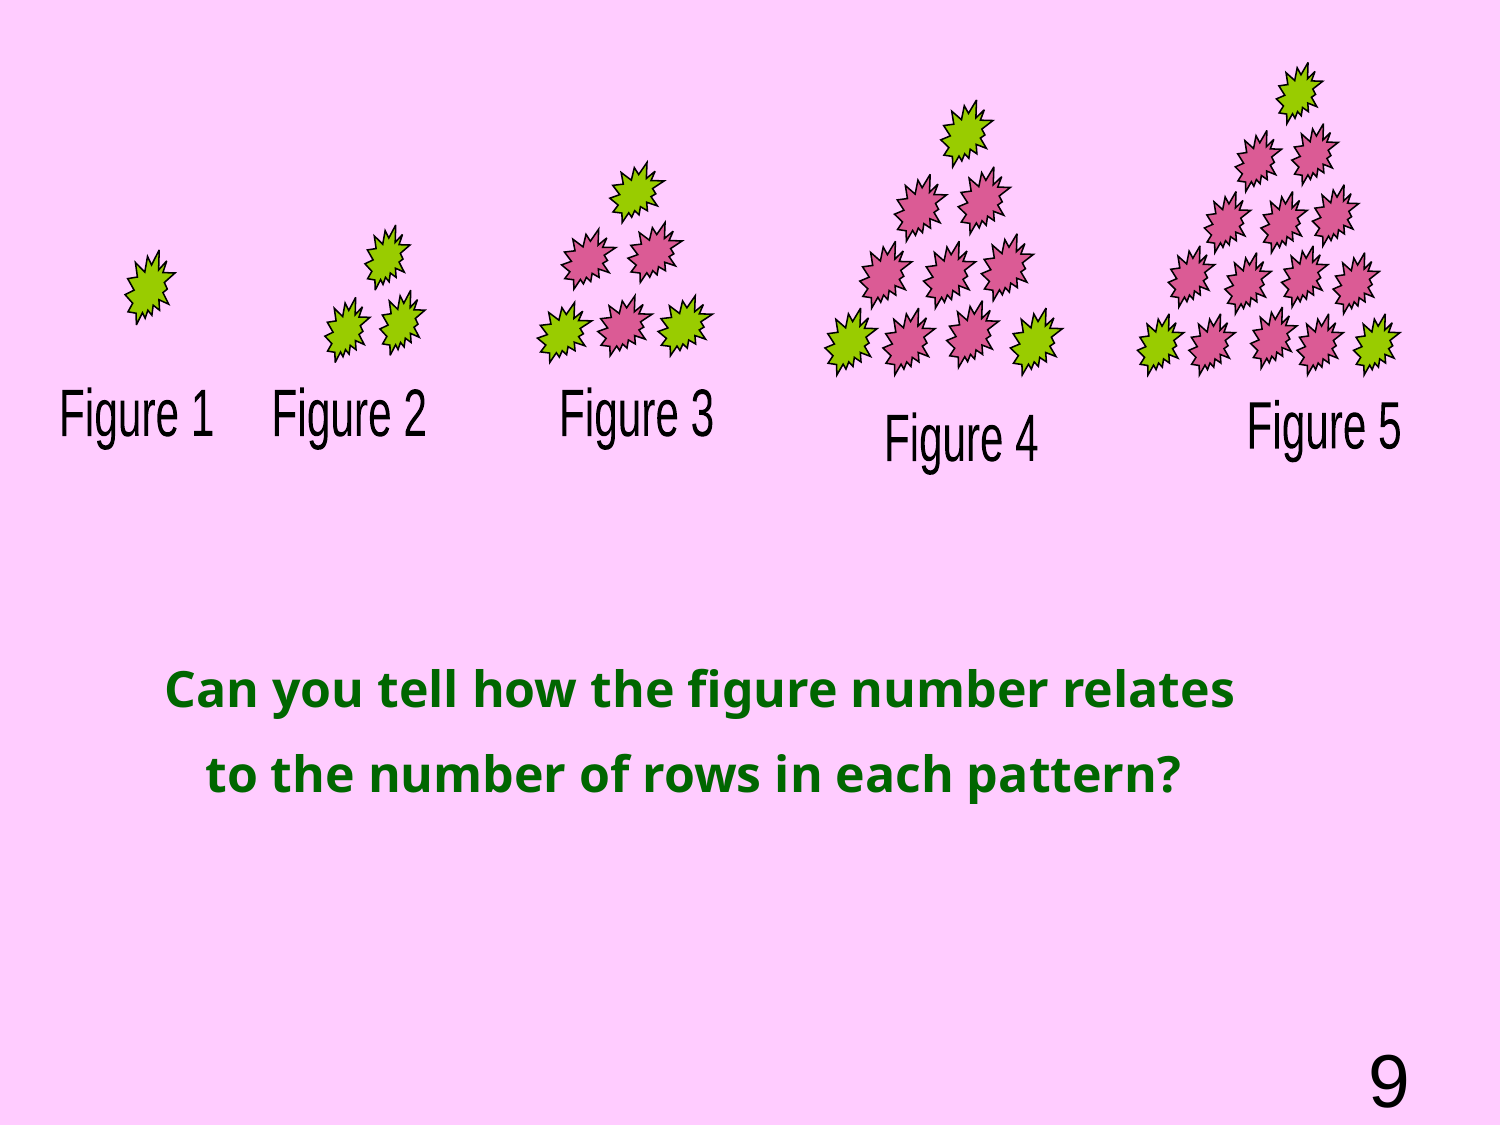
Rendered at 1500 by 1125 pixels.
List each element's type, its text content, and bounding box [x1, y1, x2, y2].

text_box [824, 99, 1063, 376]
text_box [324, 224, 426, 363]
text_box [1137, 62, 1401, 376]
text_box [537, 162, 713, 363]
text_box Can you tell how the figure number relates to the number of rows in each pattern? [75, 650, 1325, 810]
text_box [125, 249, 176, 325]
slide_number 9 [1074, 1024, 1426, 1103]
